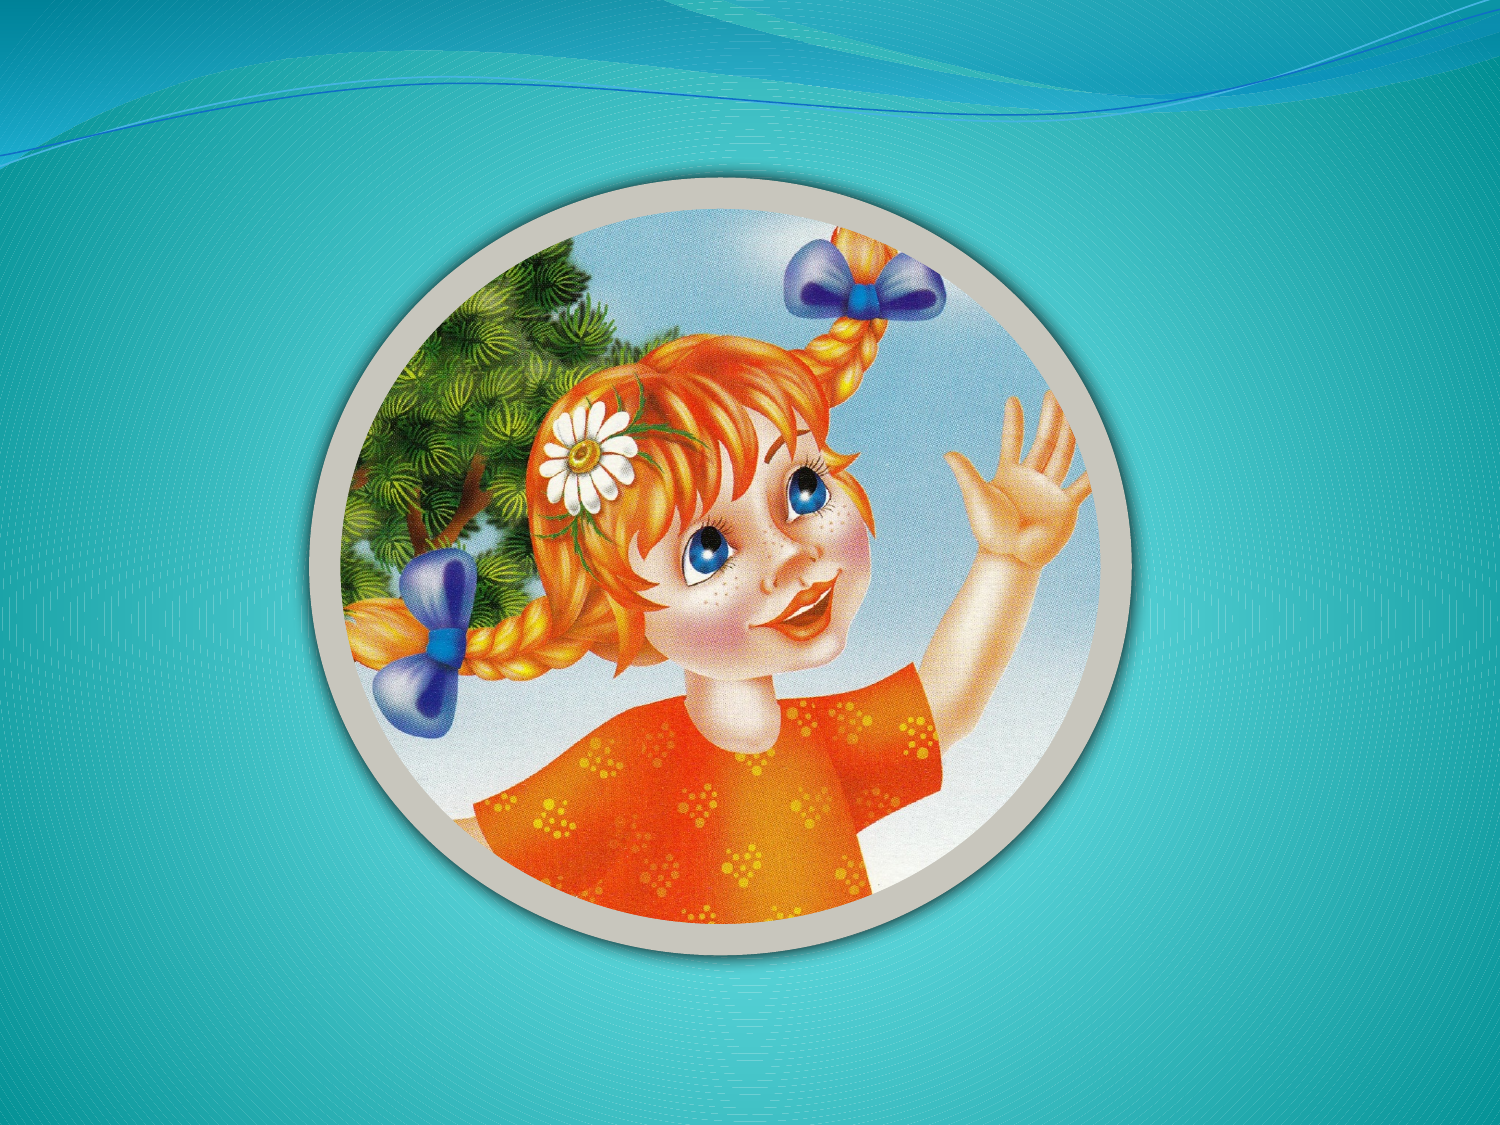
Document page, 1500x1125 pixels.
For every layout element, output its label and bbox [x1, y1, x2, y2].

picture [324, 192, 1117, 940]
